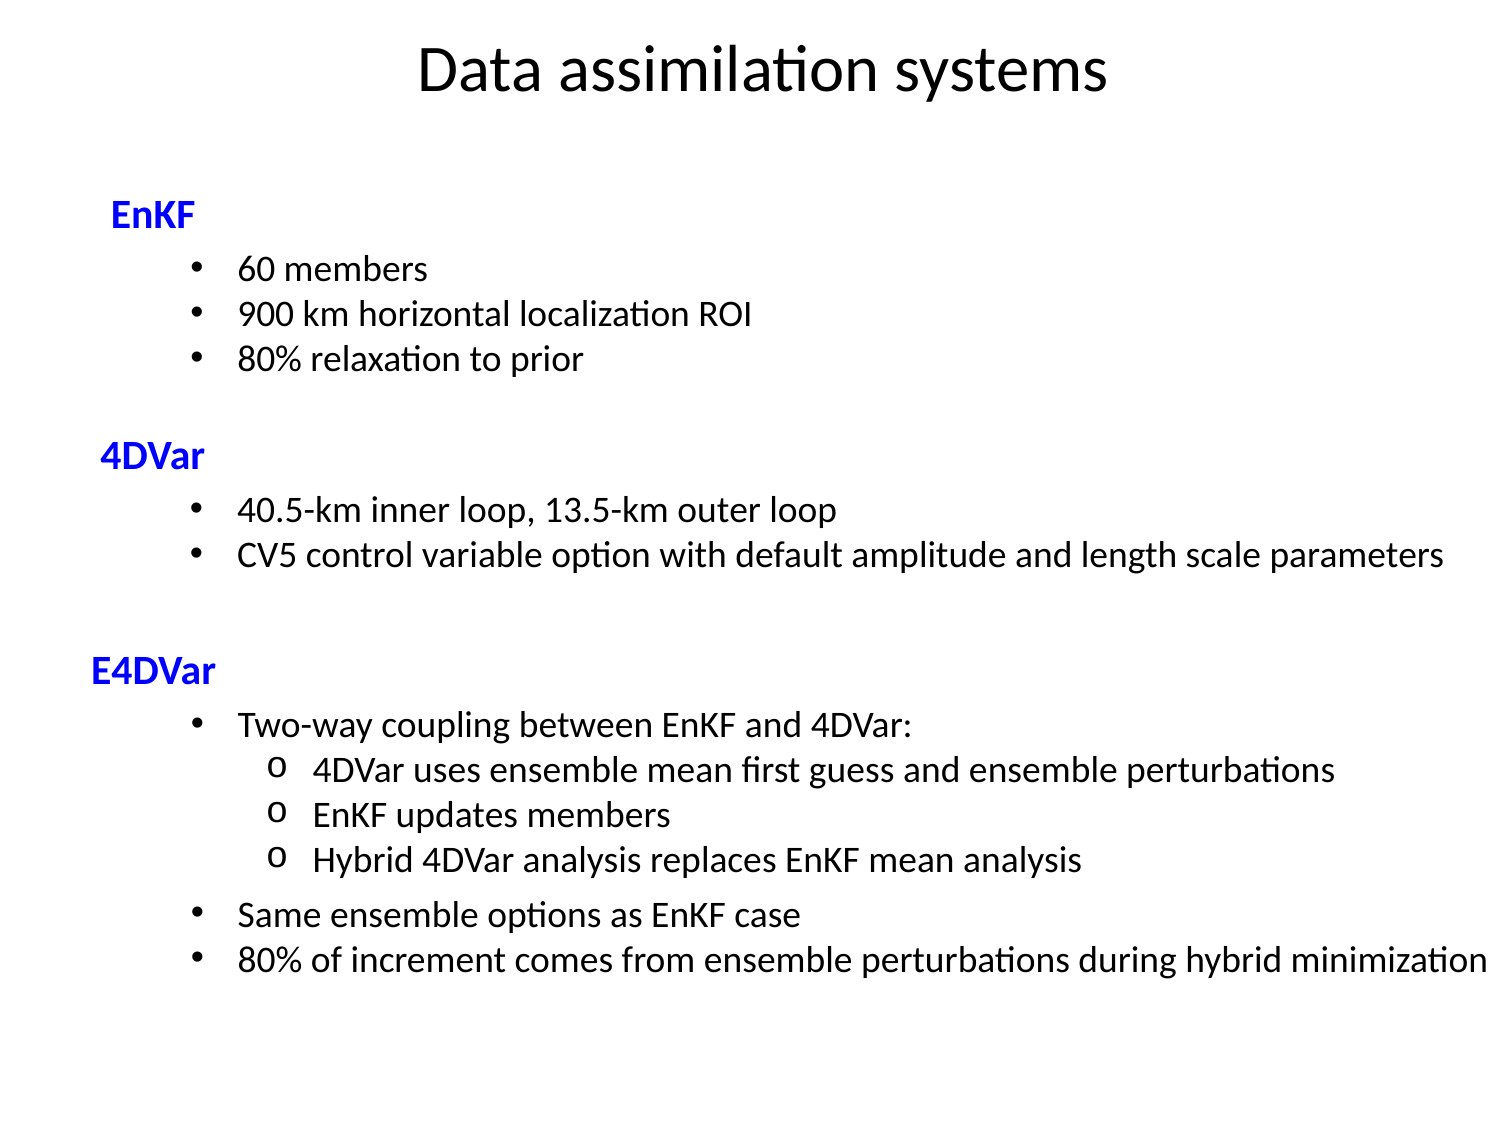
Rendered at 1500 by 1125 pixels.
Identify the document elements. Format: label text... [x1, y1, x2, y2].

text_box Data assimilation systems [67, 0, 1460, 153]
text_box 4DVar [41, 420, 265, 486]
text_box 60 members 900 km horizontal localization ROI 80% relaxation to prior [175, 236, 1500, 386]
text_box E4DVar [42, 635, 265, 700]
text_box 40.5-km inner loop, 13.5-km outer loop CV5 control variable option with default amplitude and length scale parameters [175, 477, 1500, 583]
text_box Two-way coupling between EnKF and 4DVar: 4DVar uses ensemble mean first guess and ensemble perturbations EnKF updates members Hybrid 4DVar analysis replaces EnKF mean analysis Same ensemble options as EnKF case 80% of increment comes from ensemble perturbations during hybrid minimization [176, 692, 1500, 987]
text_box EnKF [41, 179, 265, 244]
